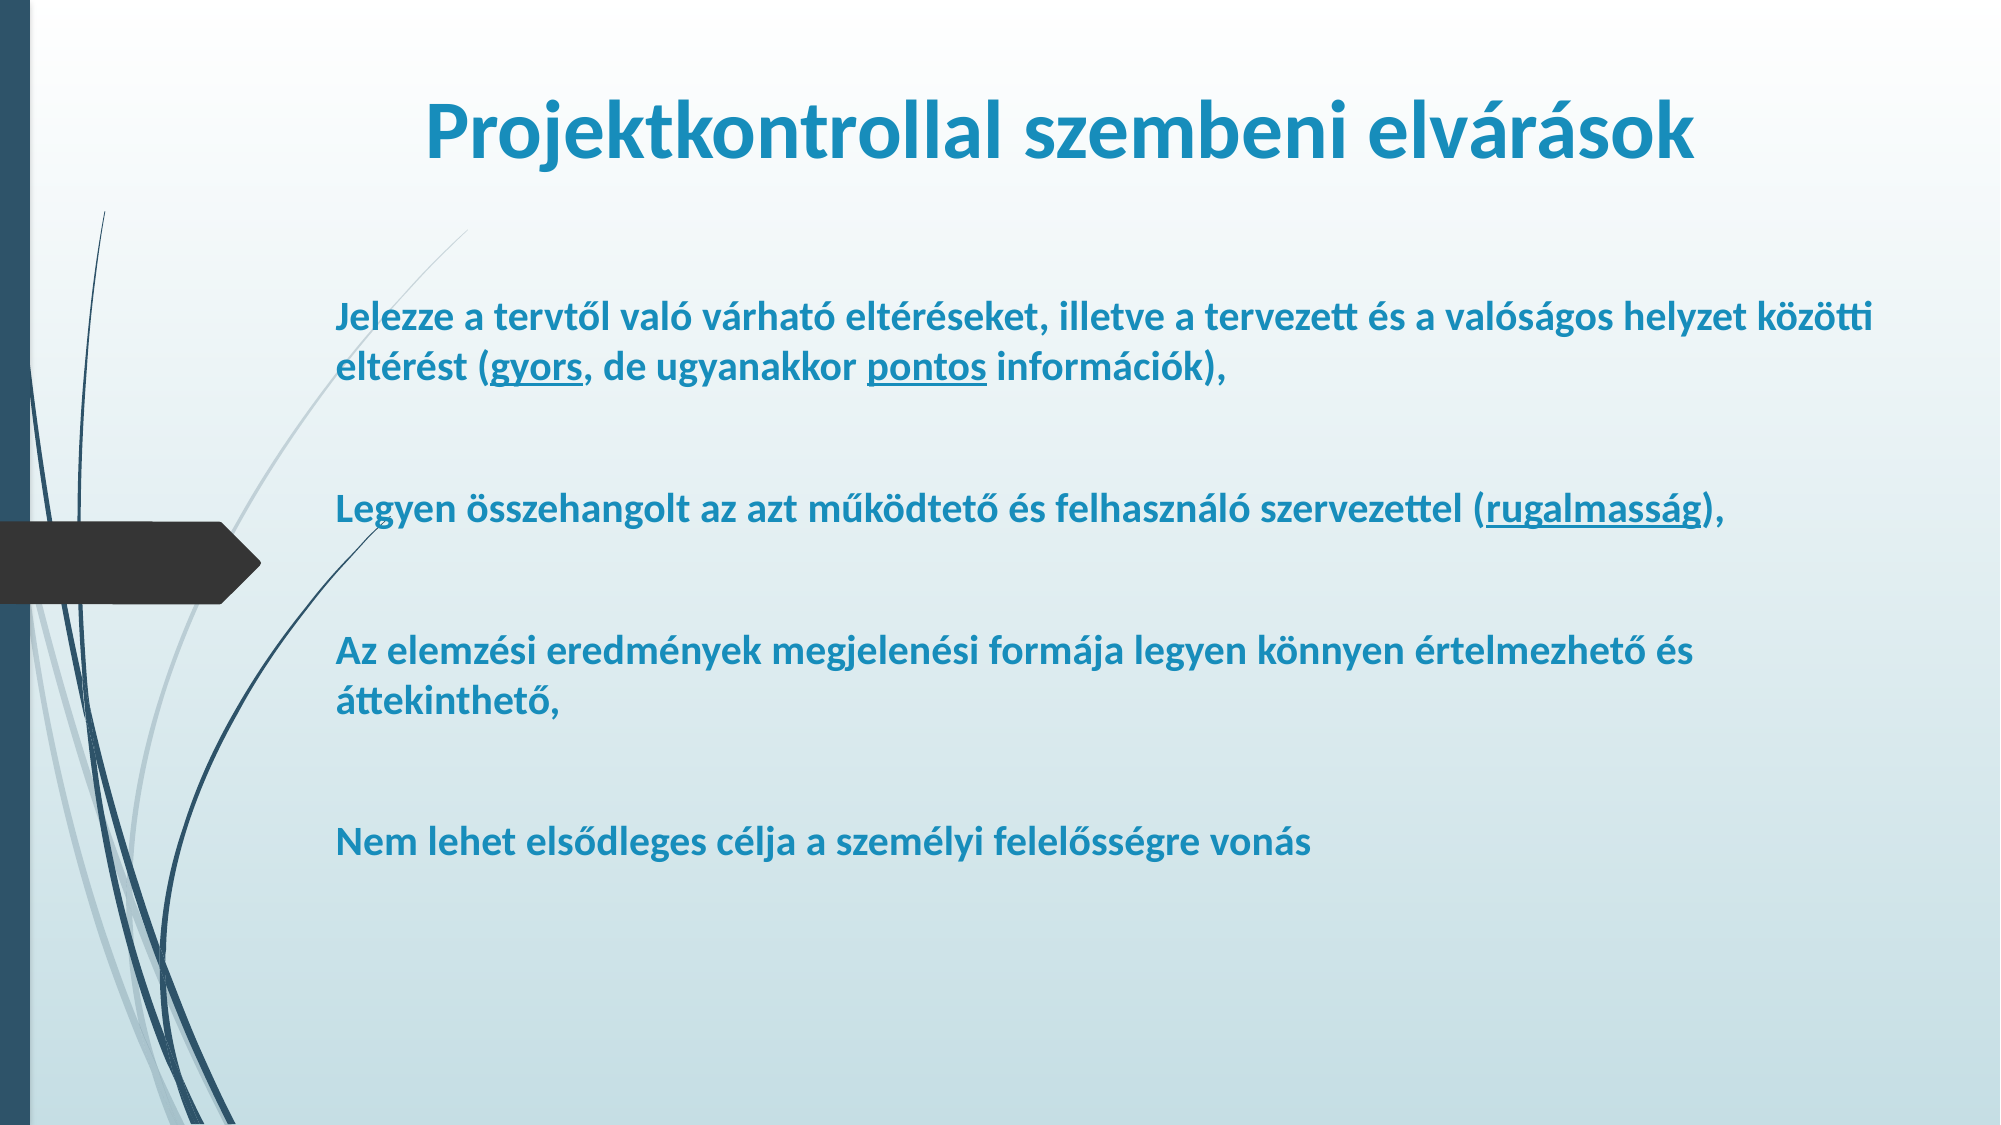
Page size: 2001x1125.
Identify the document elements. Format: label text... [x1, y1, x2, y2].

title Projektkontrollal szembeni elvárások [200, 67, 1922, 211]
list Jelezze a tervtől való várható eltéréseket, illetve a tervezett és a valóságos helyzet közötti eltérést (gyors, de ugyanakkor pontos információk), Legyen összehangolt az azt működtető és felhasználó szervezettel (rugalmasság), Az elemzési eredmények megjelenési formája legyen könnyen értelmezhető és áttekinthető, Nem lehet elsődleges célja a személyi felelősségre vonás [320, 210, 1922, 1058]
